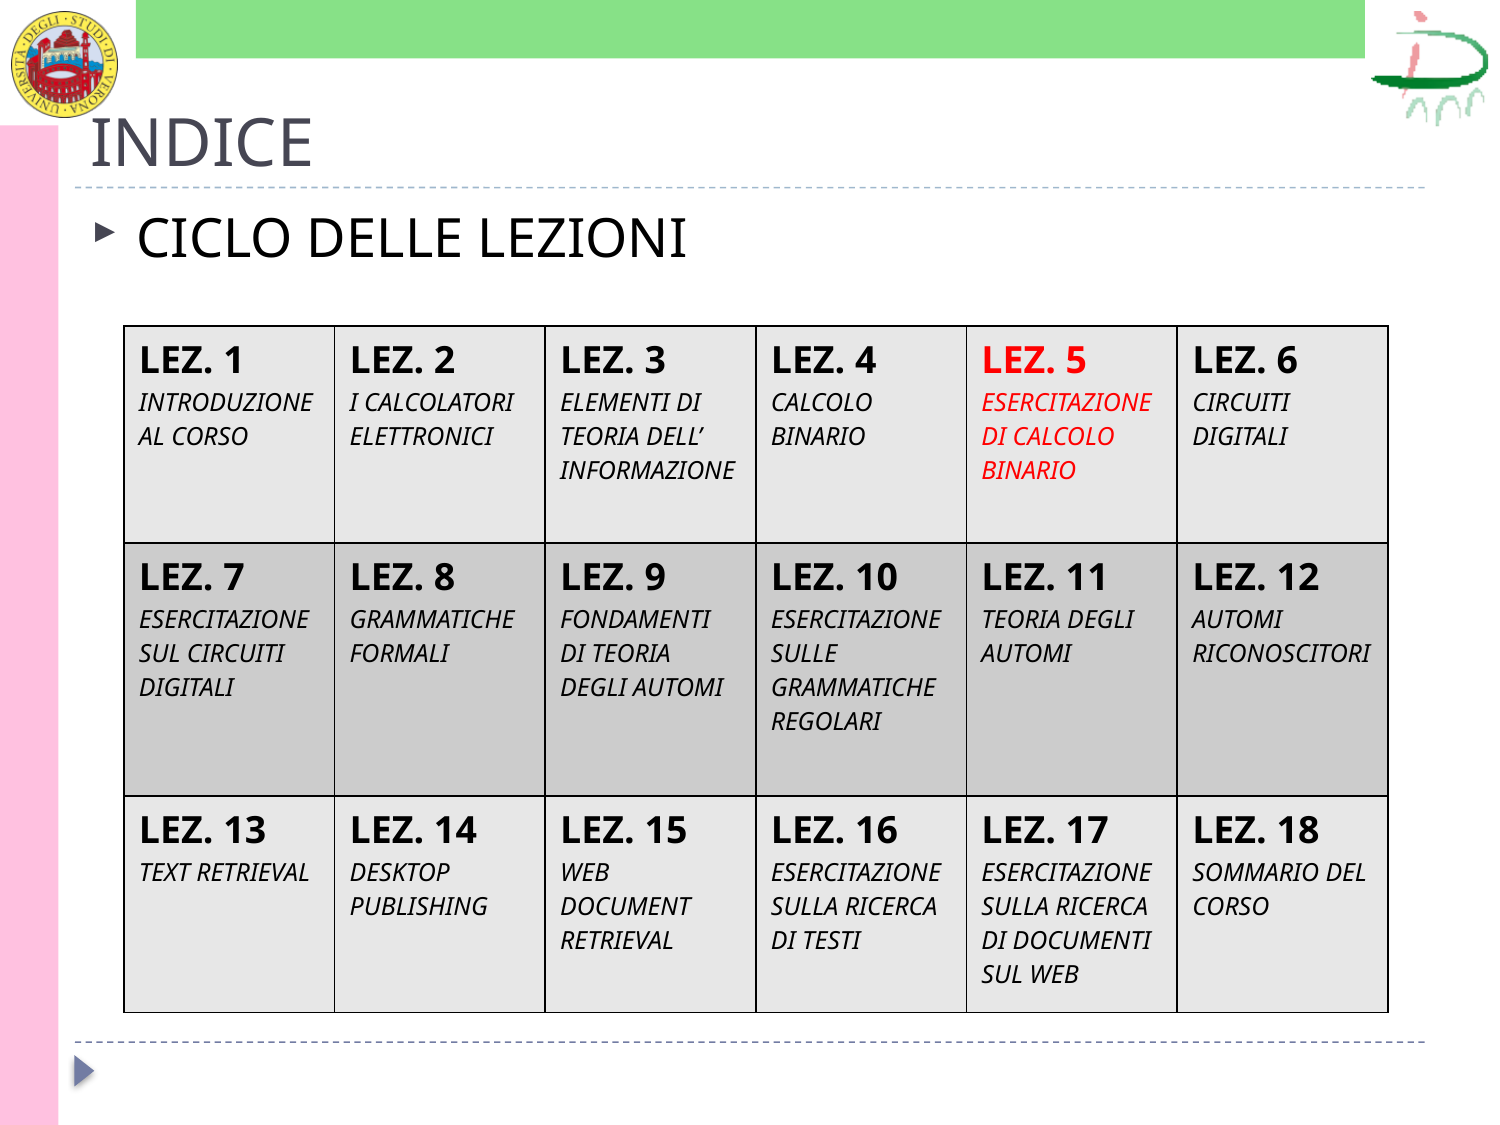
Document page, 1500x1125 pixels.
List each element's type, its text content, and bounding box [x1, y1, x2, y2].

table_cell LEZ. 12 AUTOMI RICONOSCITORI [1178, 544, 1387, 795]
table_header LEZ. 6 CIRCUITI DIGITALI [1178, 327, 1387, 542]
table_cell LEZ. 18 SOMMARIO DEL CORSO [1178, 797, 1387, 1012]
table_cell LEZ. 11 TEORIA DEGLI AUTOMI [967, 544, 1176, 795]
title INDICE [74, 81, 1426, 188]
table_cell LEZ. 10 ESERCITAZIONE SULLE GRAMMATICHE REGOLARI [757, 544, 966, 795]
picture [11, 11, 118, 118]
table_header LEZ. 5 ESERCITAZIONE DI CALCOLO BINARIO [967, 327, 1176, 542]
picture [1371, 11, 1489, 129]
table_cell LEZ. 17 ESERCITAZIONE SULLA RICERCA DI DOCUMENTI SUL WEB [967, 797, 1176, 1012]
table_cell LEZ. 14 DESKTOP PUBLISHING [335, 797, 544, 1012]
list CICLO DELLE LEZIONI [76, 196, 1427, 315]
table_cell LEZ. 13 TEXT RETRIEVAL [125, 797, 334, 1012]
table_cell LEZ. 8 GRAMMATICHE FORMALI [335, 544, 544, 795]
table_cell LEZ. 9 FONDAMENTI DI TEORIA DEGLI AUTOMI [546, 544, 755, 795]
table_header LEZ. 4 CALCOLO BINARIO [757, 327, 966, 542]
table_cell LEZ. 16 ESERCITAZIONE SULLA RICERCA DI TESTI [757, 797, 966, 1012]
table_header LEZ. 2 I CALCOLATORI ELETTRONICI [335, 327, 544, 542]
table_header LEZ. 3 ELEMENTI DI TEORIA DELL’ INFORMAZIONE [546, 327, 755, 542]
table_cell LEZ. 7 ESERCITAZIONE SUL CIRCUITI DIGITALI [125, 544, 334, 795]
table_header LEZ. 1 INTRODUZIONE AL CORSO [125, 327, 334, 542]
table_cell LEZ. 15 WEB DOCUMENT RETRIEVAL [546, 797, 755, 1012]
